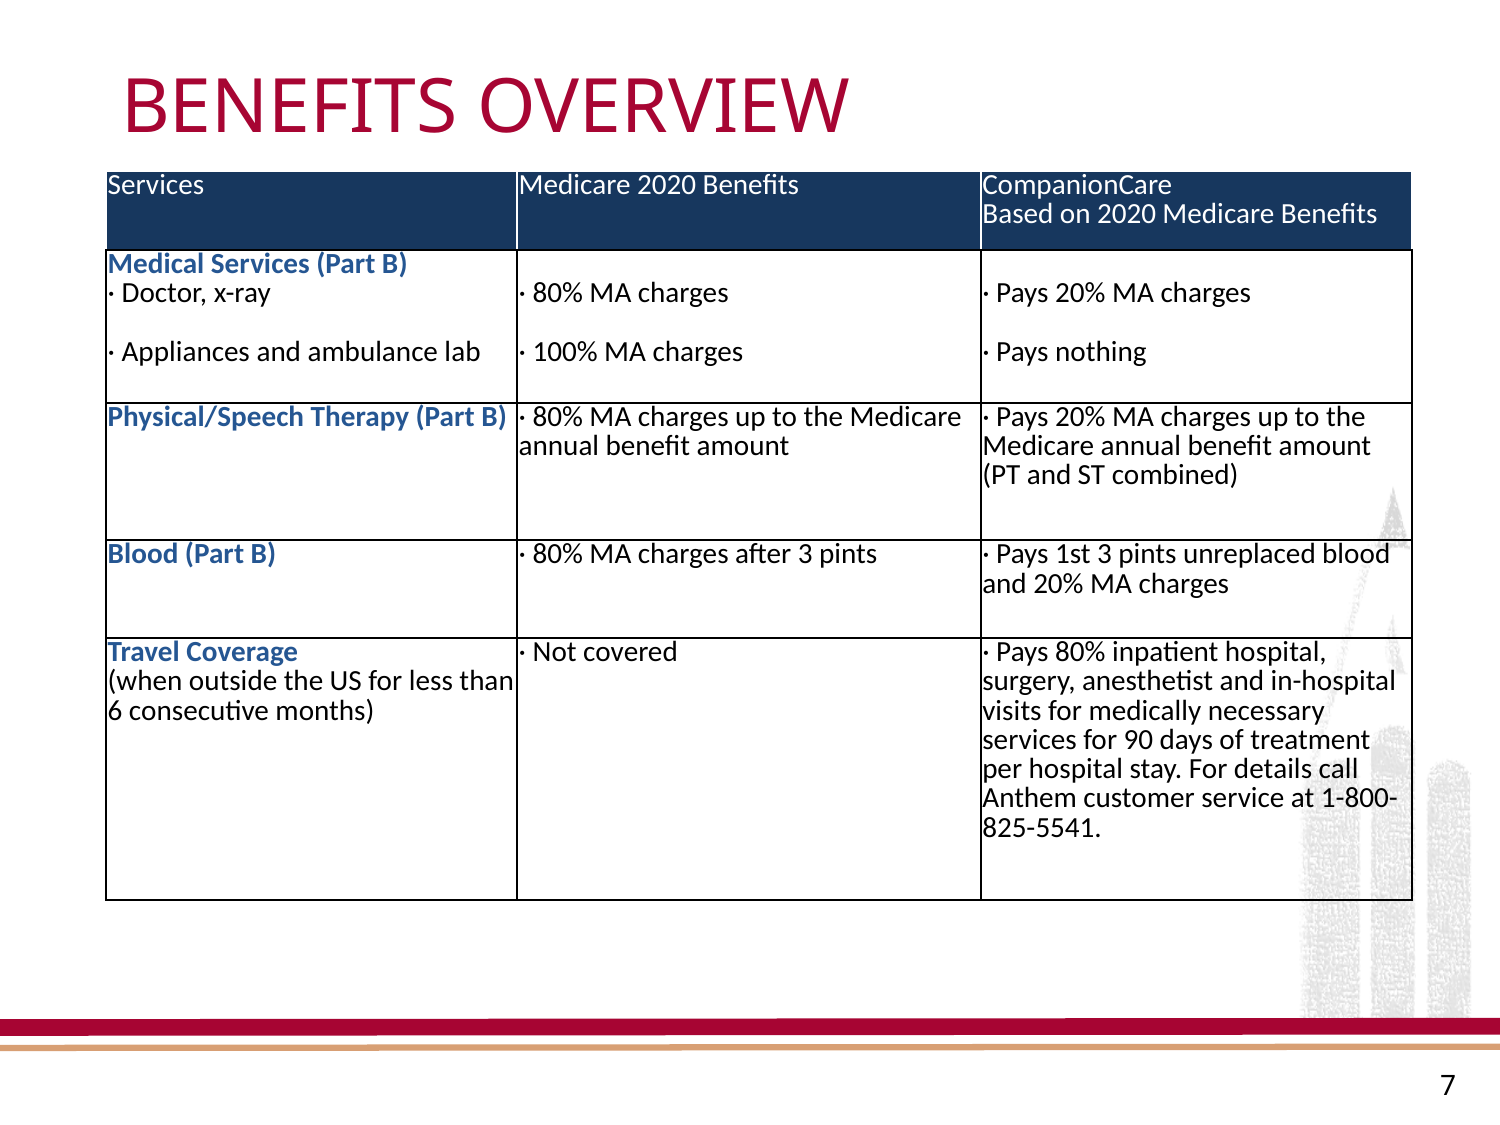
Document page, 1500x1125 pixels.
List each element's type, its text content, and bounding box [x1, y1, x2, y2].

table_cell · Pays 1st 3 pints unreplaced blood and 20% MA charges [982, 541, 1411, 637]
table_cell Medical Services (Part B) · Doctor, x-ray · Appliances and ambulance lab [107, 251, 516, 402]
table_cell · 80% MA charges up to the Medicare annual benefit amount [518, 404, 980, 539]
table_cell Physical/Speech Therapy (Part B) [107, 404, 516, 539]
table_cell Blood (Part B) [107, 541, 516, 637]
table_cell · 80% MA charges after 3 pints [518, 541, 980, 637]
table_cell · Not covered [518, 639, 980, 899]
table_cell · Pays 20% MA charges · Pays nothing [982, 251, 1411, 402]
title Benefits Overview [106, 59, 1400, 170]
table_header Services [107, 172, 516, 249]
table_cell · Pays 80% inpatient hospital, surgery, anesthetist and in-hospital visits for medically necessary services for 90 days of treatment per hospital stay. For details call Anthem customer service at 1-800-825-5541. [982, 639, 1411, 899]
table_cell Travel Coverage (when outside the US for less than 6 consecutive months) [107, 639, 516, 899]
table_header Medicare 2020 Benefits [518, 172, 980, 249]
table_header CompanionCare Based on 2020 Medicare Benefits [982, 172, 1411, 249]
table_cell · Pays 20% MA charges up to the Medicare annual benefit amount (PT and ST combined) [982, 404, 1411, 539]
table_cell · 80% MA charges · 100% MA charges [518, 251, 980, 402]
